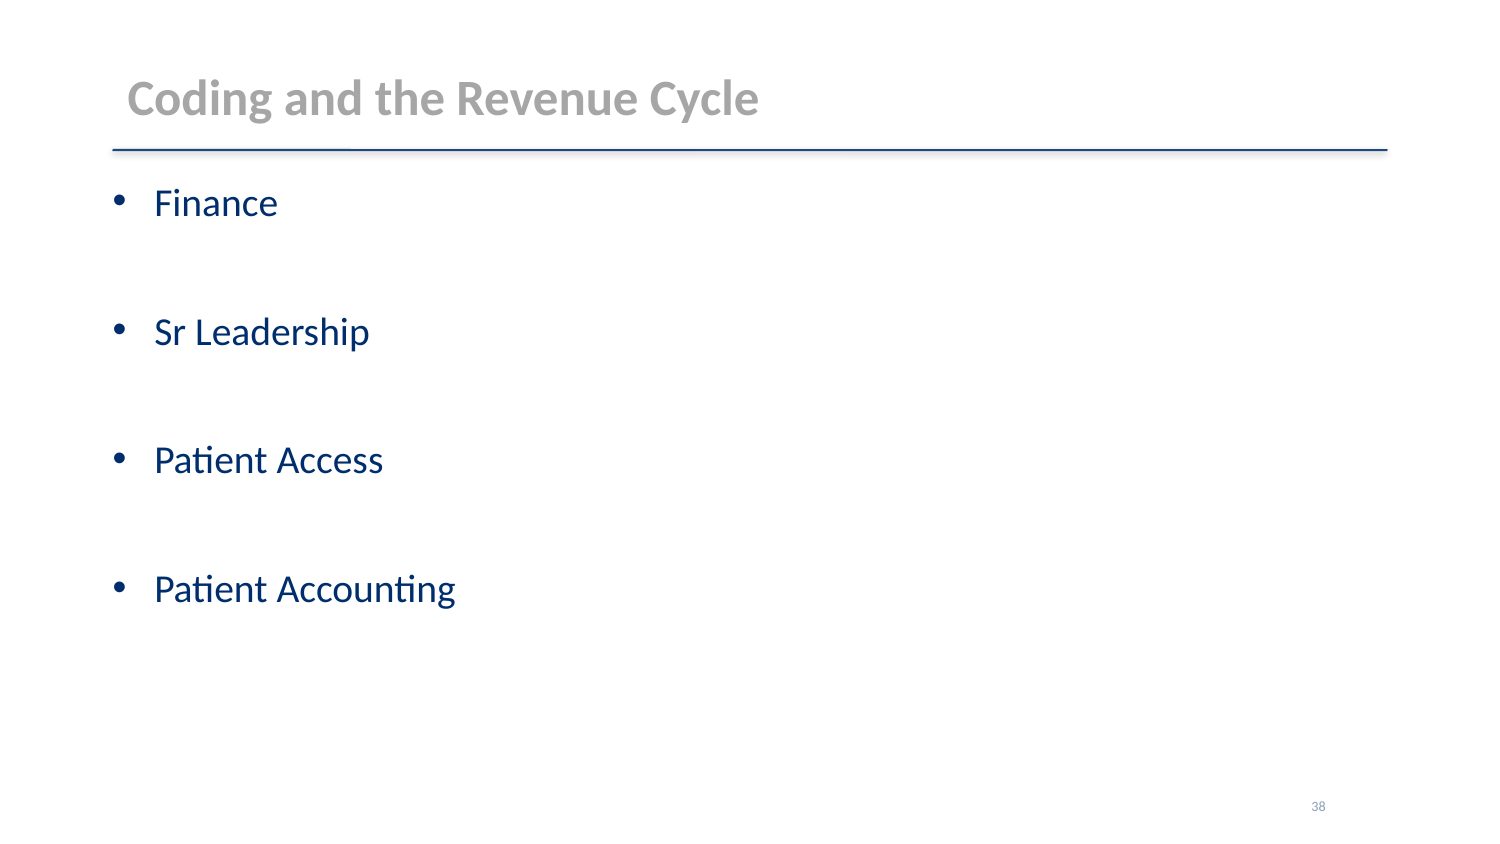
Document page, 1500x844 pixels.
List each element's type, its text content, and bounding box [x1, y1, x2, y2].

slide_number 38 [1162, 783, 1475, 828]
title Coding and the Revenue Cycle [112, 0, 1388, 150]
list Finance Sr Leadership Patient Access Patient Accounting [112, 178, 1388, 732]
